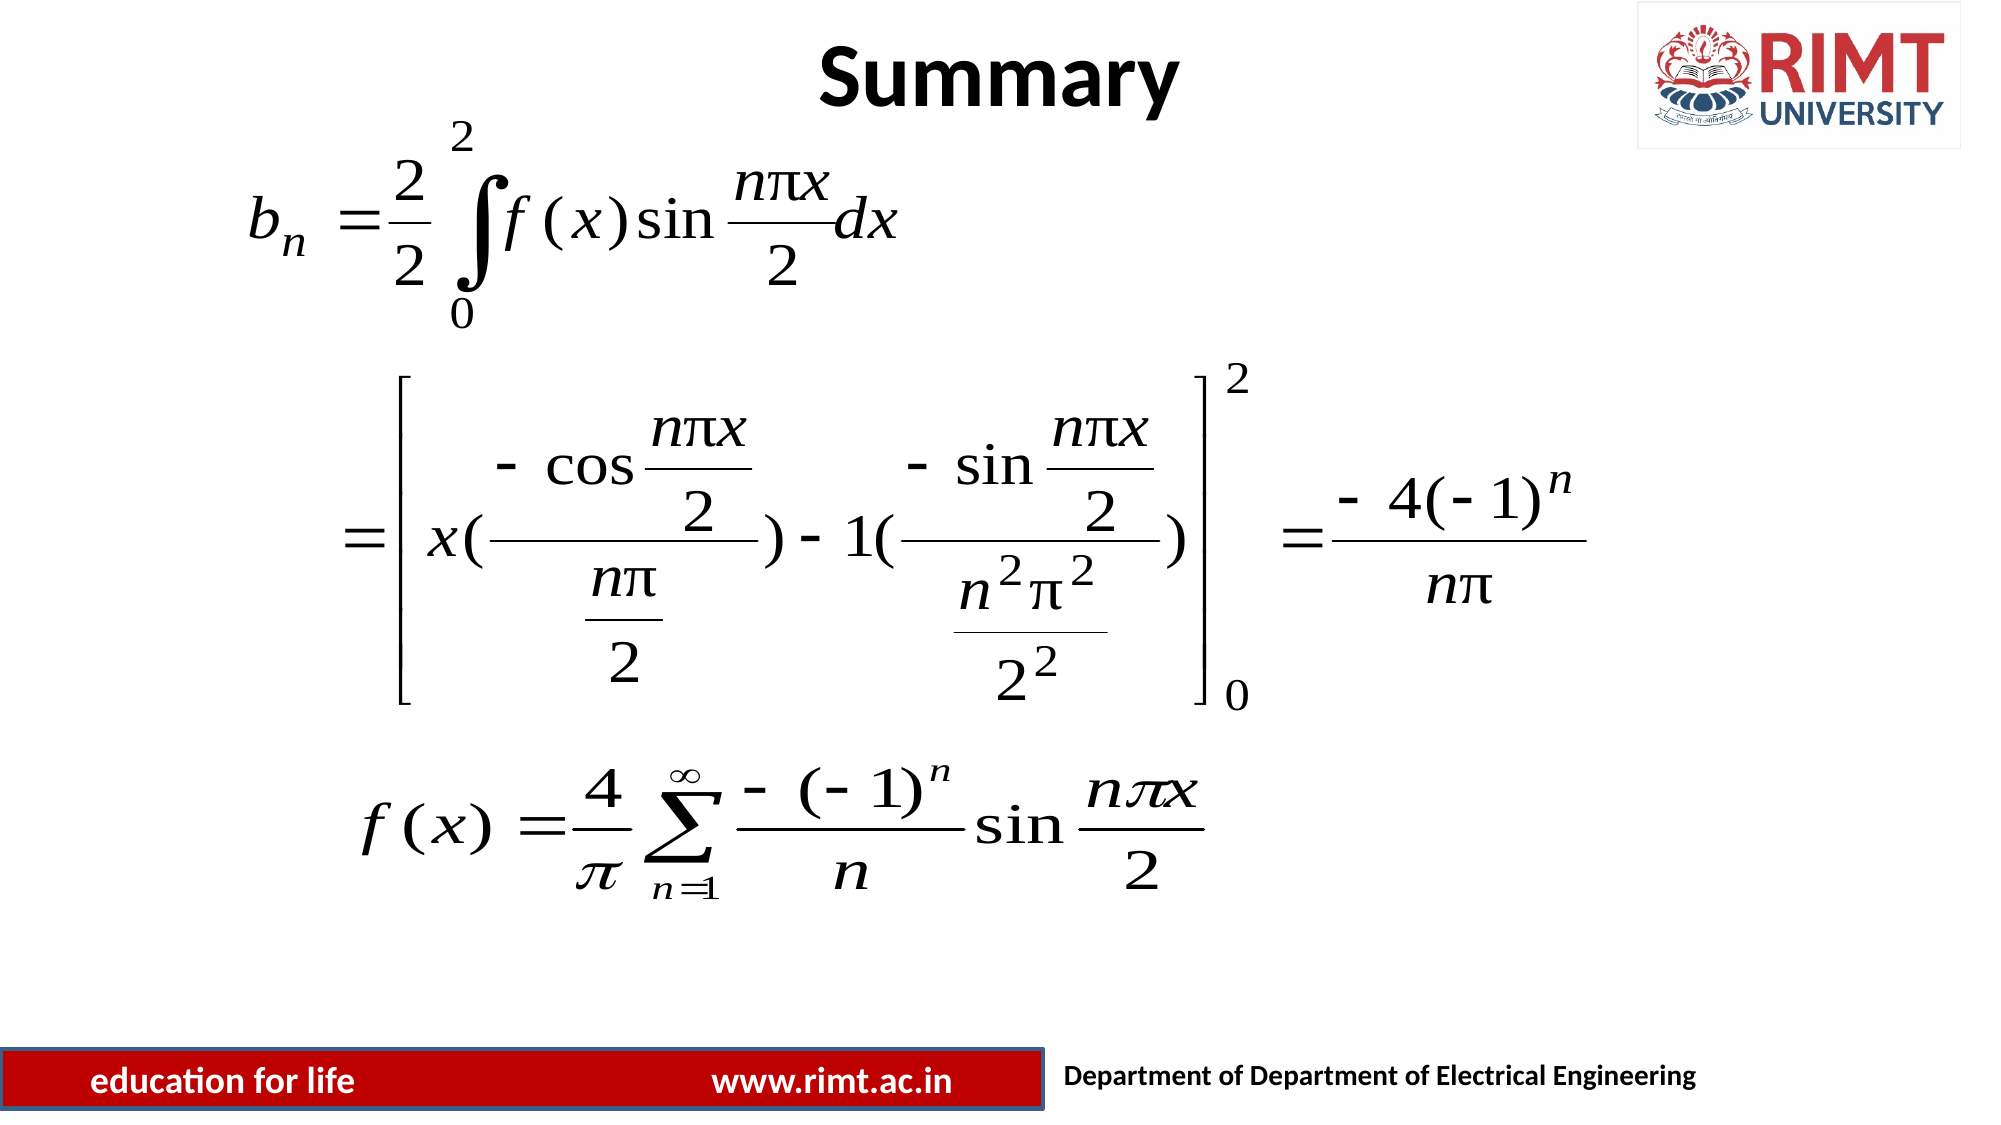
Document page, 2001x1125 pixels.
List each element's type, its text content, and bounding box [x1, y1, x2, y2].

title Summary [99, 0, 1636, 141]
text_box education for life www.rimt.ac.in [0, 1047, 1045, 1111]
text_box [334, 745, 1223, 997]
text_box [239, 105, 1598, 727]
text_box Department of Department of Electrical Engineering [1042, 1044, 1718, 1104]
picture [1637, 1, 1961, 149]
